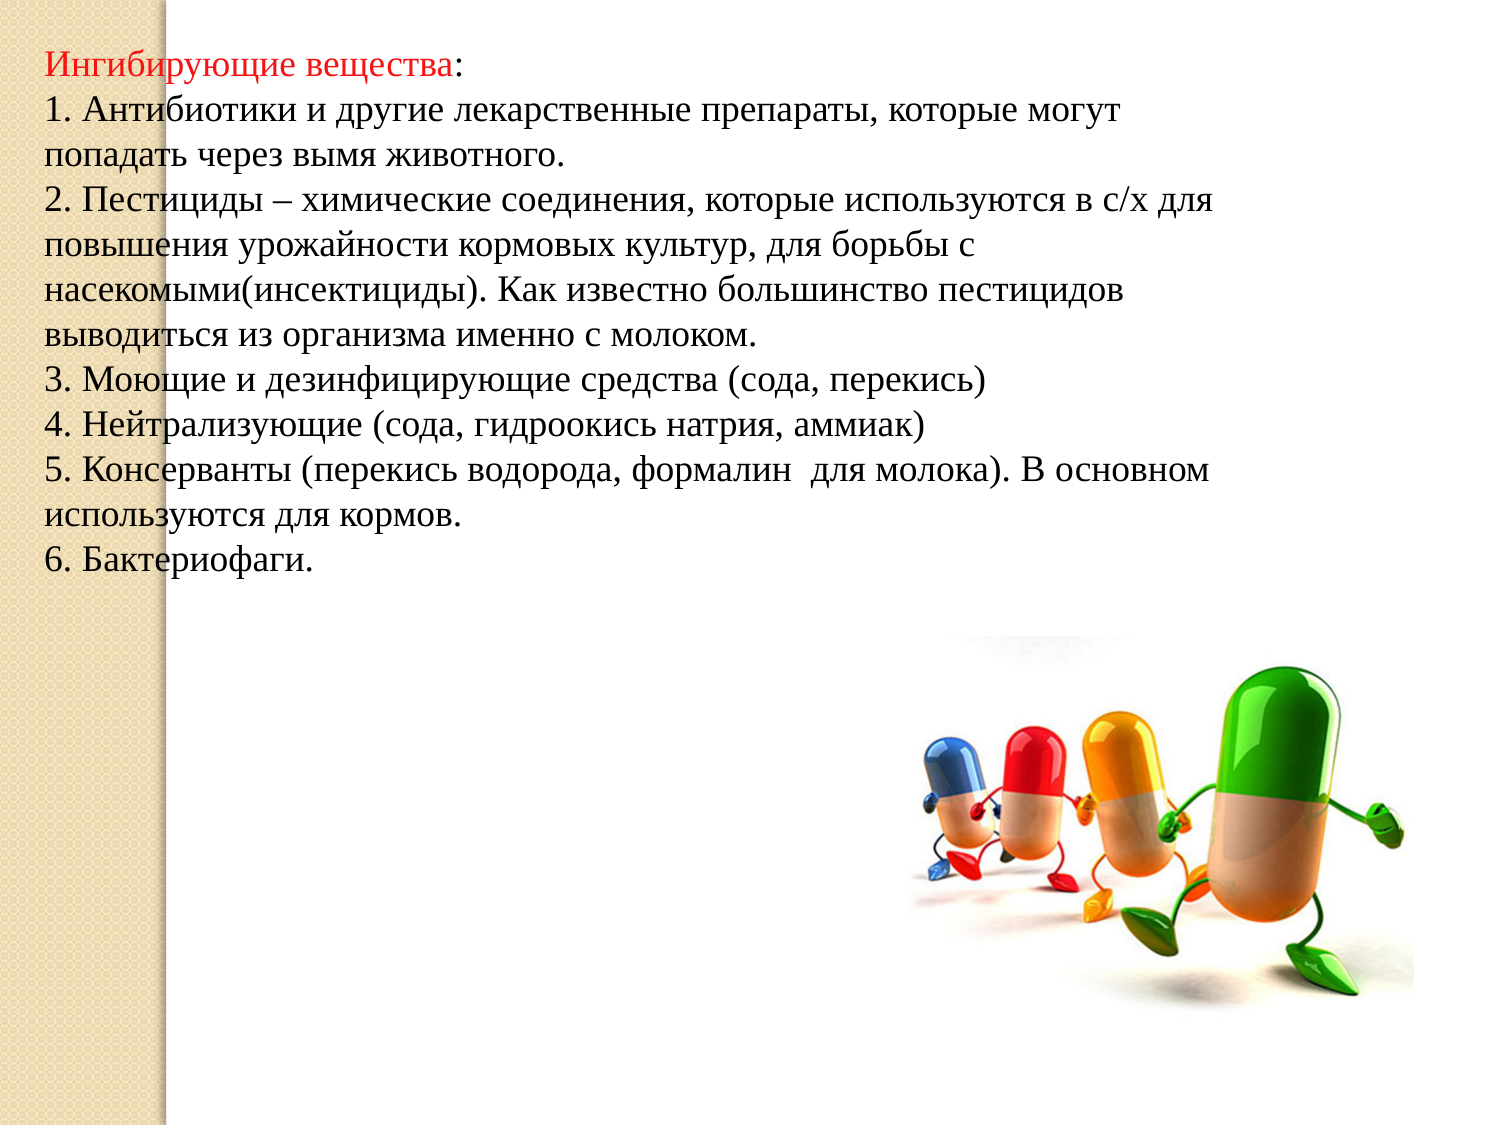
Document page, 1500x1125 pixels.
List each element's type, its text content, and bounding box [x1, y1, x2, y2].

picture [903, 636, 1414, 1020]
text_box Ингибирующие вещества: 1. Антибиотики и другие лекарственные препараты, которые могут попадать через вымя животного. 2. Пестициды – химические соединения, которые используются в с/х для повышения урожайности кормовых культур, для борьбы с насекомыми(инсектициды). Как известно большинство пестицидов выводиться из организма именно с молоком. 3. Моющие и дезинфицирующие средства (сода, перекись) 4. Нейтрализующие (сода, гидроокись натрия, аммиак) 5. Консерванты (перекись водорода, формалин для молока). В основном используются для кормов. 6. Бактериофаги. [29, 31, 1235, 632]
